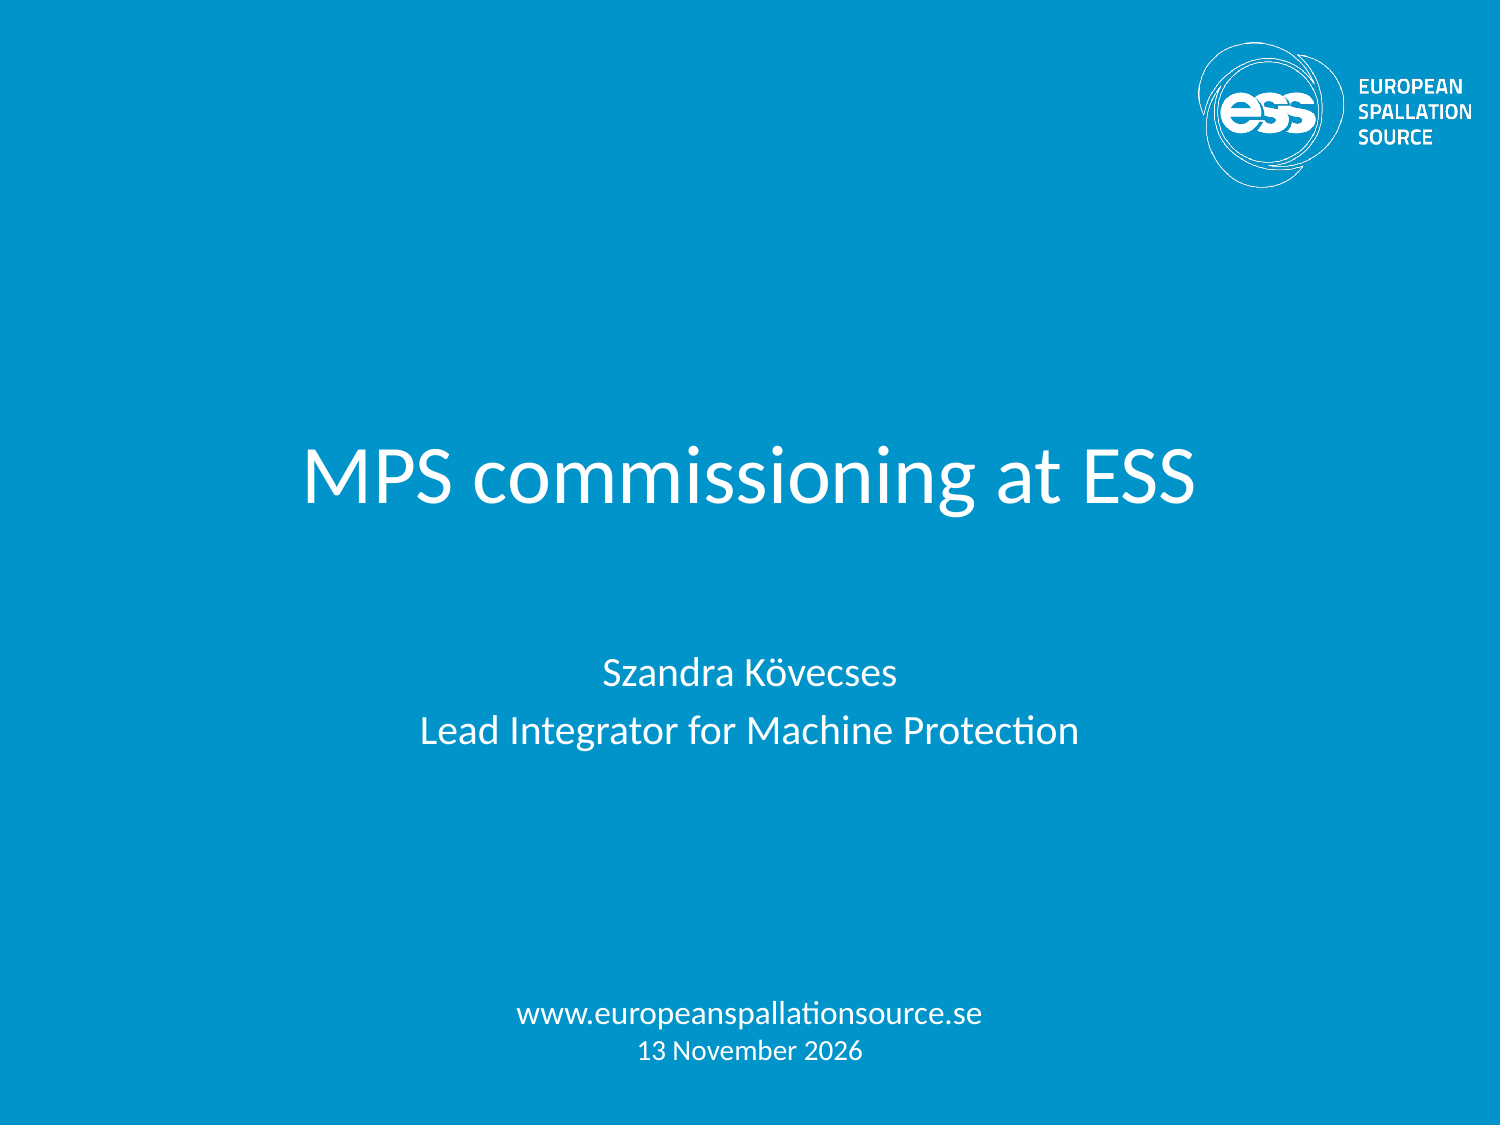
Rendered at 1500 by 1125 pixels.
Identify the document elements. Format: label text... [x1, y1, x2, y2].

picture [1426, 79, 1434, 93]
picture [1398, 80, 1406, 93]
title MPS commissioning at ESS [112, 349, 1388, 591]
picture [1396, 105, 1403, 118]
picture [1386, 79, 1395, 93]
picture [1372, 79, 1381, 93]
picture [1407, 105, 1414, 118]
picture [1417, 105, 1427, 118]
picture [1411, 130, 1420, 144]
picture [1360, 130, 1367, 144]
picture [1360, 112, 1367, 119]
picture [1429, 105, 1438, 118]
picture [1360, 105, 1367, 111]
picture [1402, 79, 1409, 91]
picture [1466, 105, 1470, 118]
picture [1455, 79, 1461, 93]
picture [1383, 105, 1393, 118]
picture [1446, 105, 1457, 119]
picture [1371, 130, 1381, 144]
picture [1360, 79, 1368, 93]
subtitle Szandra Kövecses Lead Integrator for Machine Protection [225, 637, 1275, 925]
picture [1413, 79, 1422, 93]
picture [1399, 130, 1408, 144]
picture [1450, 79, 1455, 93]
picture [1371, 105, 1380, 118]
picture [1221, 93, 1315, 133]
picture [1437, 79, 1447, 93]
picture [1424, 130, 1432, 144]
picture [1461, 105, 1465, 118]
text_box www.europeanspallationsource.se 16 October, 2018 [374, 975, 1125, 1074]
picture [1385, 130, 1395, 144]
